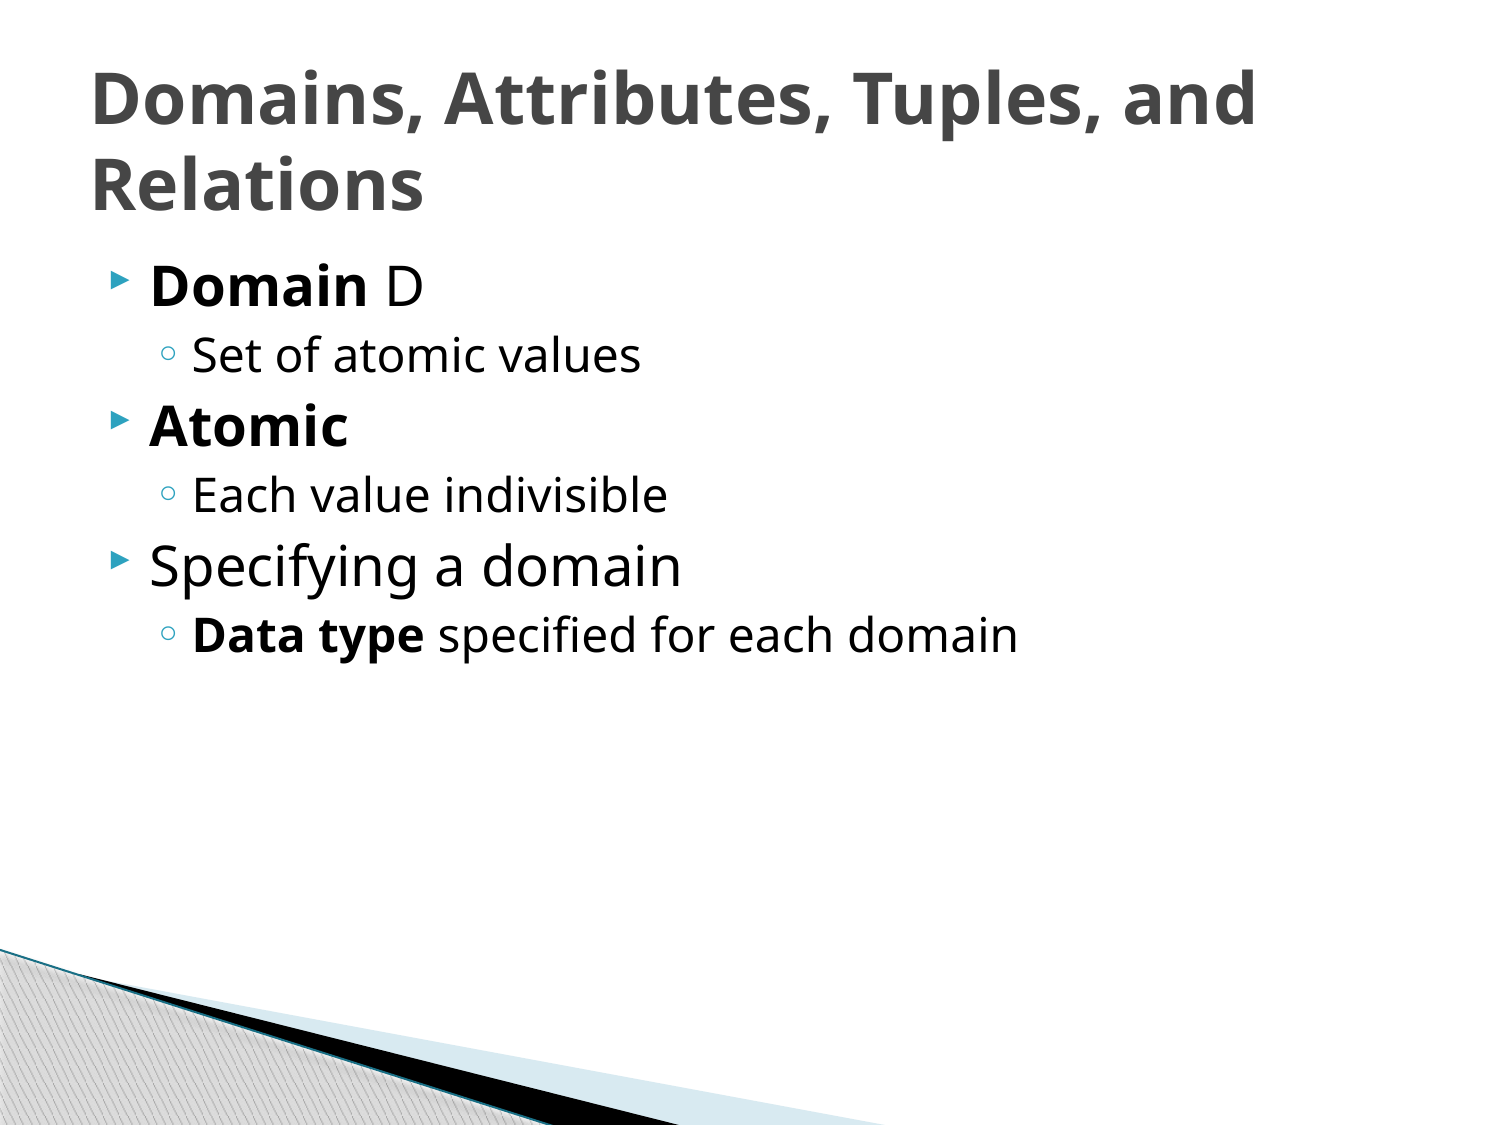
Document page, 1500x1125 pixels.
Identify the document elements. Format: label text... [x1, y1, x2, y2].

list Domain D Set of atomic values Atomic Each value indivisible Specifying a domain Data type specified for each domain [75, 243, 1425, 986]
title Domains, Attributes, Tuples, and Relations [75, 45, 1425, 233]
